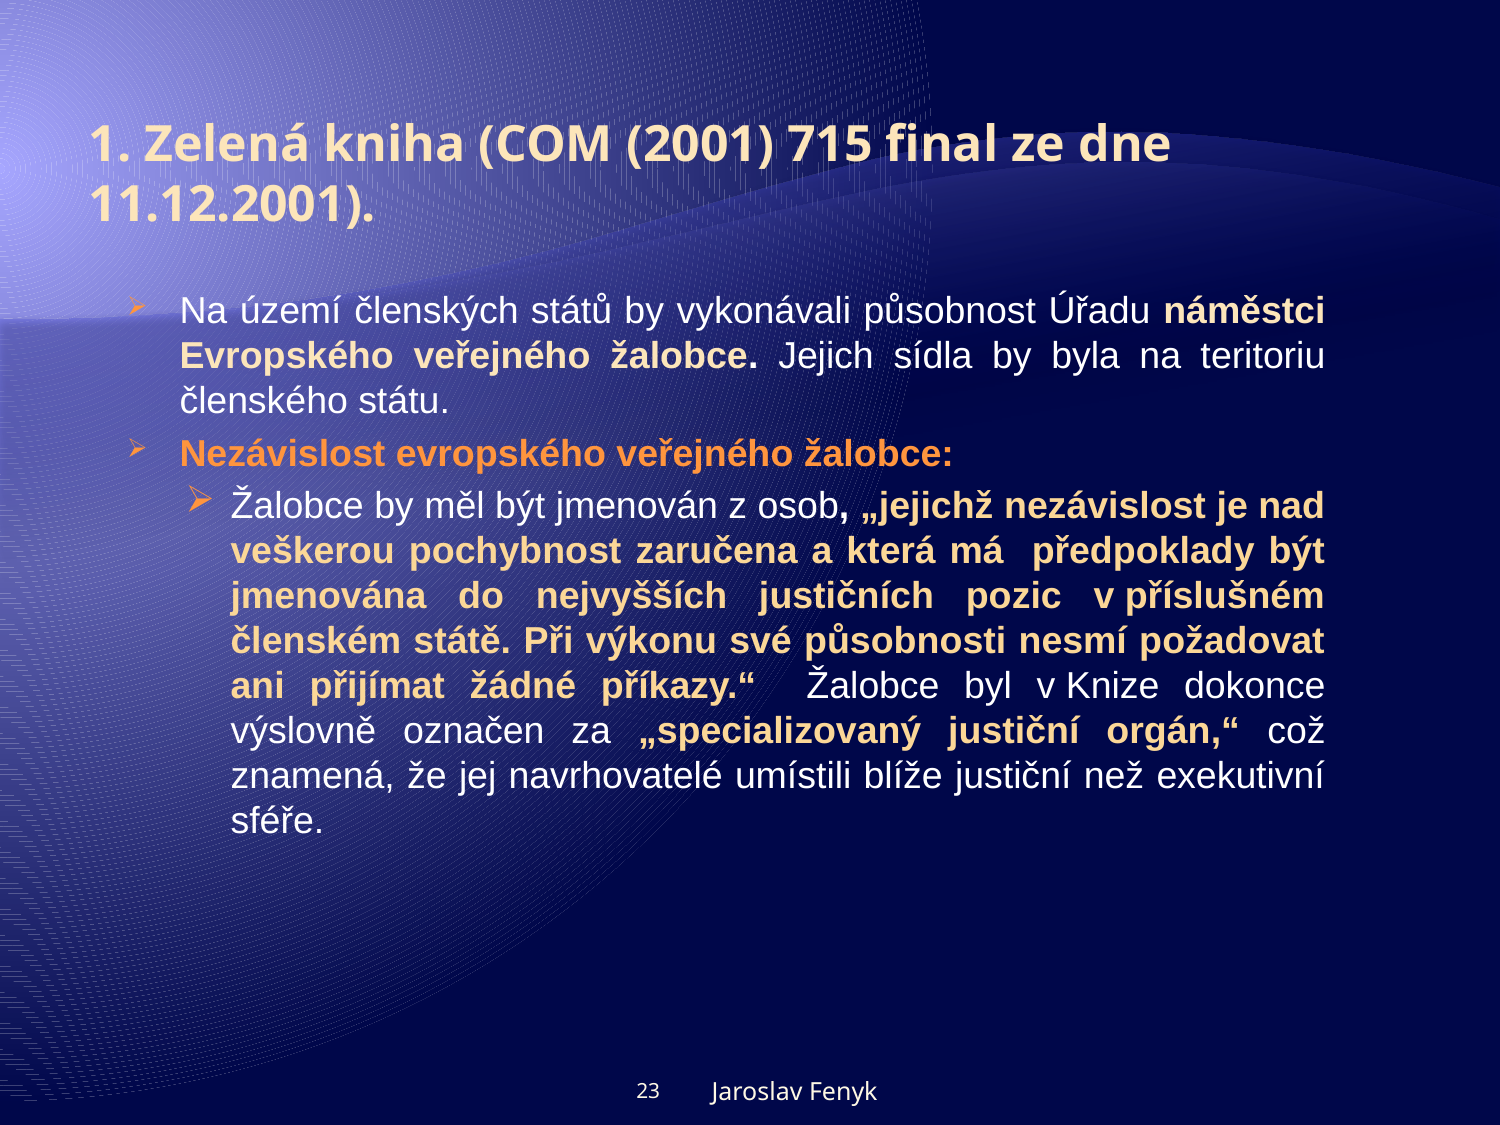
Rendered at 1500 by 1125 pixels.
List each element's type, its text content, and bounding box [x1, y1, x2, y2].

footer Jaroslav Fenyk [696, 1075, 1025, 1114]
list Na území členských států by vykonávali působnost Úřadu náměstci Evropského veřejného žalobce. Jejich sídla by byla na teritoriu členského státu. Nezávislost evropského veřejného žalobce: Žalobce by měl být jmenován z osob, „jejichž nezávislost je nad veškerou pochybnost zaručena a která má předpoklady být jmenována do nejvyšších justičních pozic v příslušném členském státě. Při výkonu své působnosti nesmí požadovat ani přijímat žádné příkazy.“ Žalobce byl v Knize dokonce výslovně označen za „specializovaný justiční orgán,“ což znamená, že jej navrhovatelé umístili blíže justiční než exekutivní sféře. [112, 278, 1341, 1083]
title 1. Zelená kniha (COM (2001) 715 final ze dne 11.12.2001). [88, 42, 1439, 293]
slide_number 23 [75, 1075, 675, 1114]
